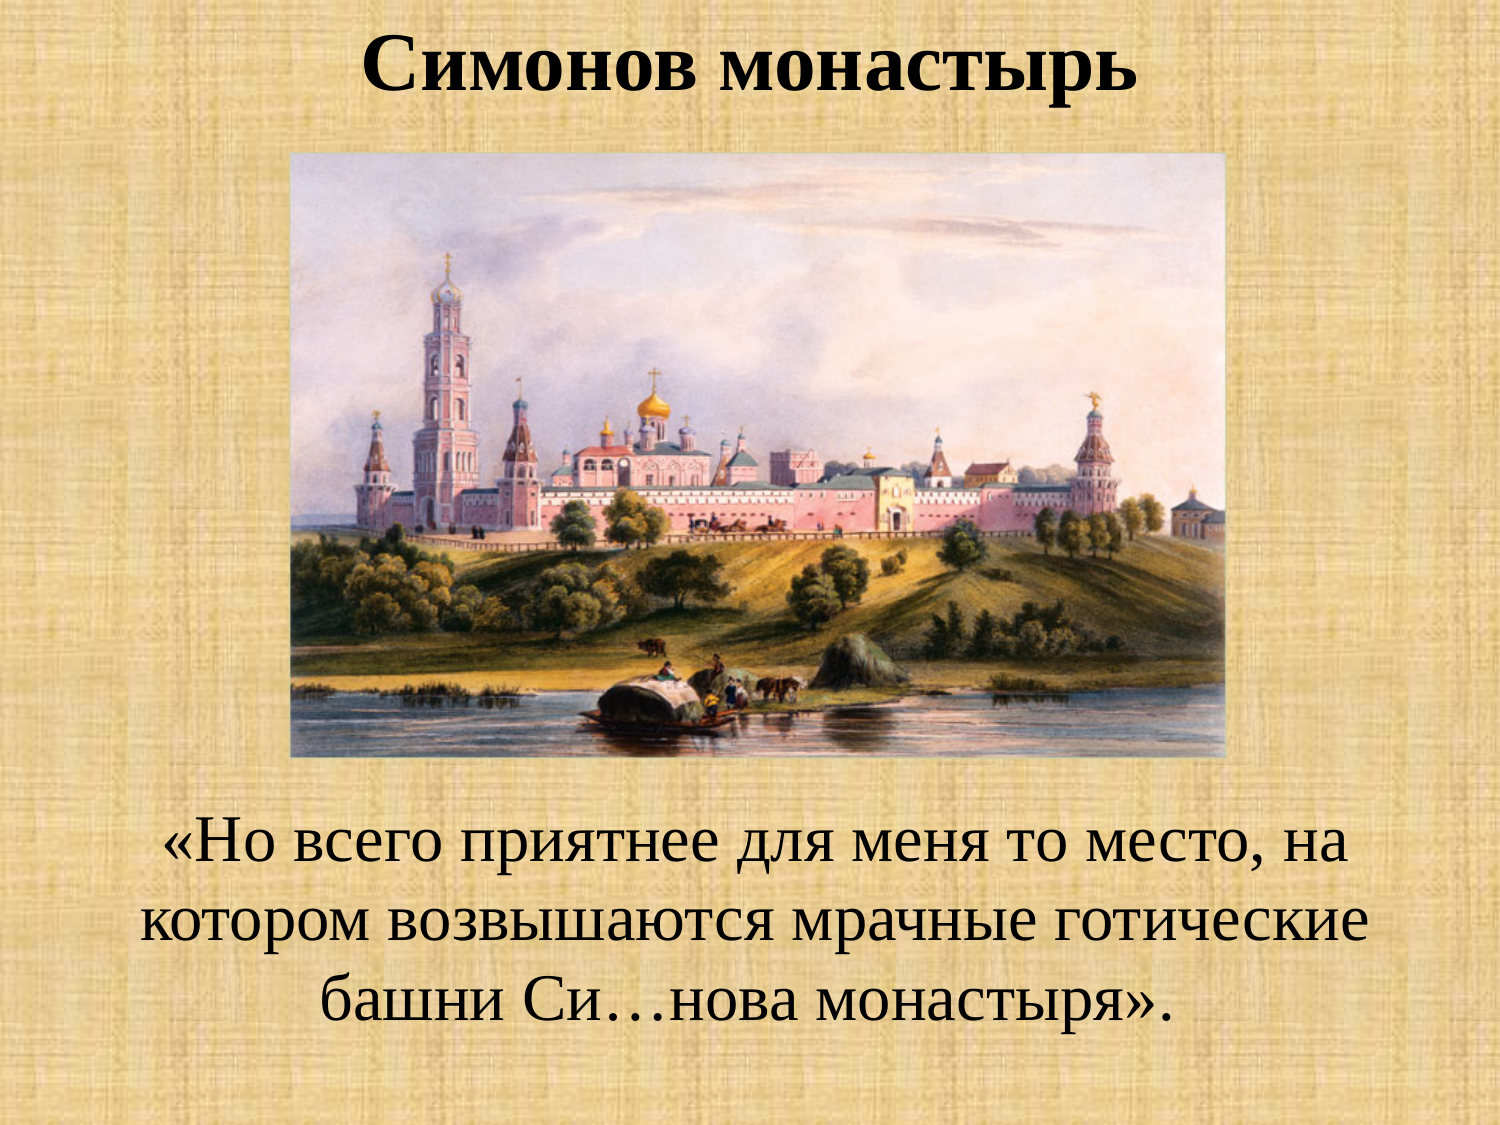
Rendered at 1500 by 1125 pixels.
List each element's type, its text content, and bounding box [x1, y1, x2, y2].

picture [0, 0, 1500, 1125]
text_box Симонов монастырь [281, 0, 1207, 115]
text_box «Но всего приятнее для меня то место, на котором возвышаются мрачные готические башни Си…нова монастыря». [100, 786, 1412, 1042]
